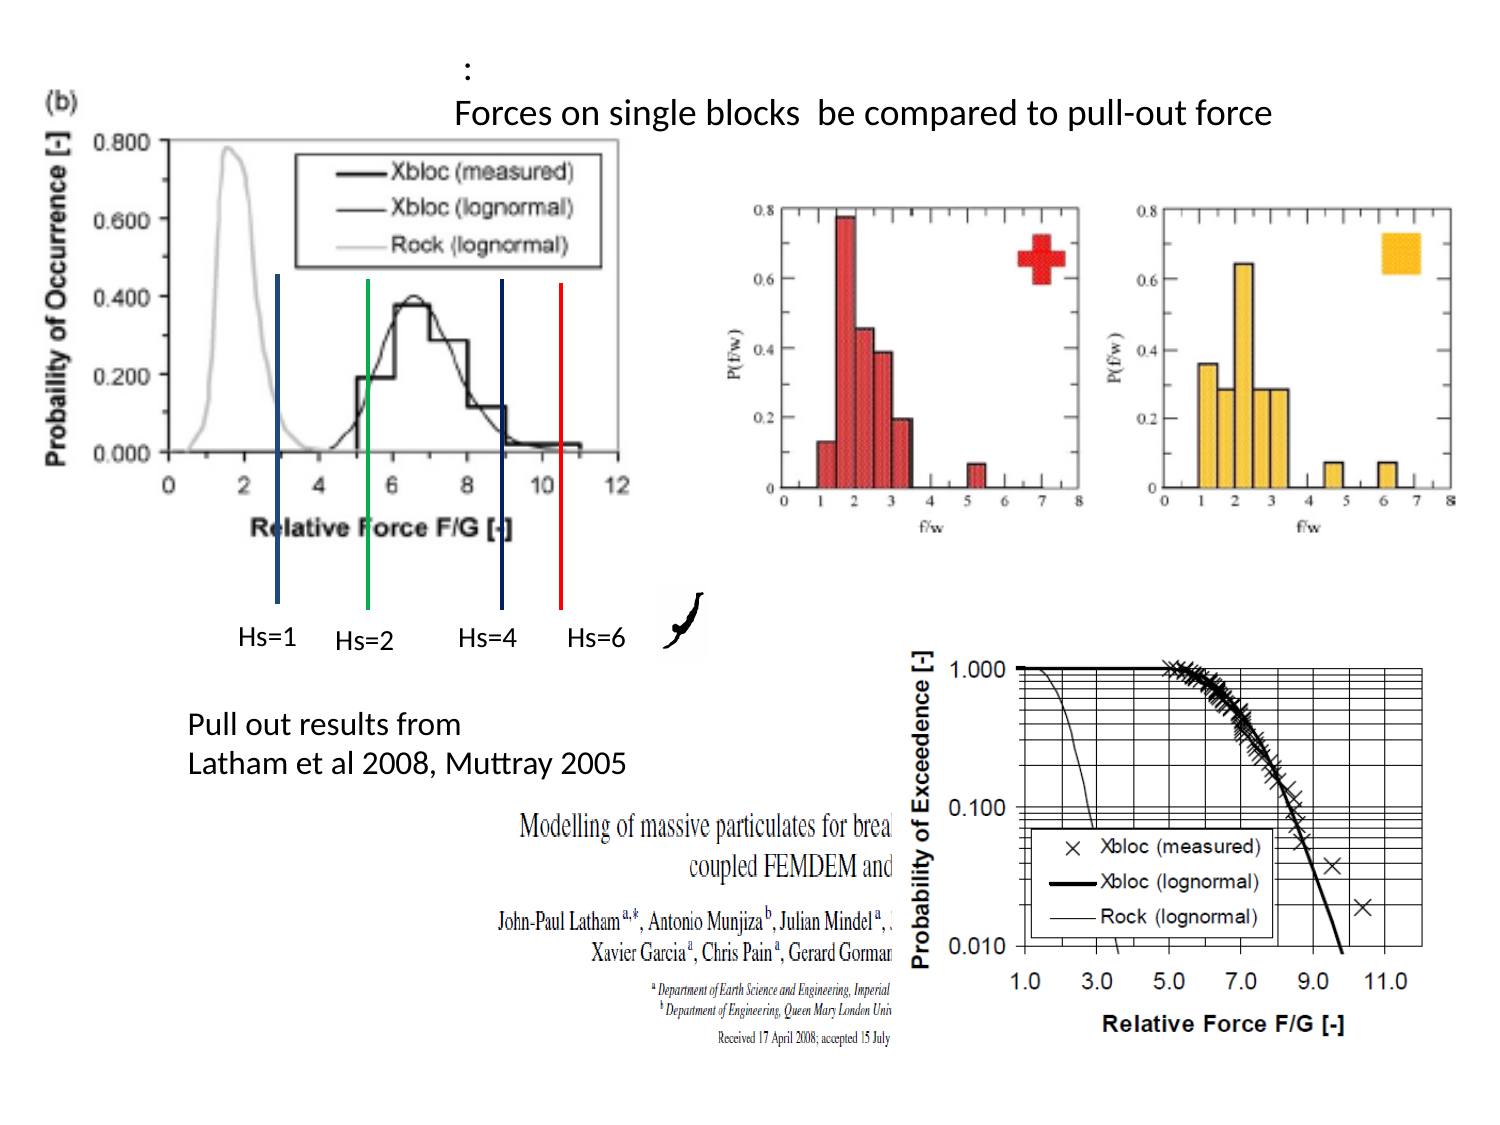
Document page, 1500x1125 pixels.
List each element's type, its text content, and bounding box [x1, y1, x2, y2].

text_box Hs=6 [552, 611, 641, 661]
picture [29, 66, 1500, 574]
picture [654, 585, 708, 661]
text_box Hs=4 [443, 610, 533, 661]
text_box Pull out results from Latham et al 2008, Muttray 2005 [172, 694, 643, 789]
text_box Hs=2 [320, 613, 410, 664]
picture [461, 632, 1460, 1083]
text_box : Forces on single blocks be compared to pull-out force [439, 36, 1289, 141]
text_box Hs=1 [223, 609, 312, 660]
